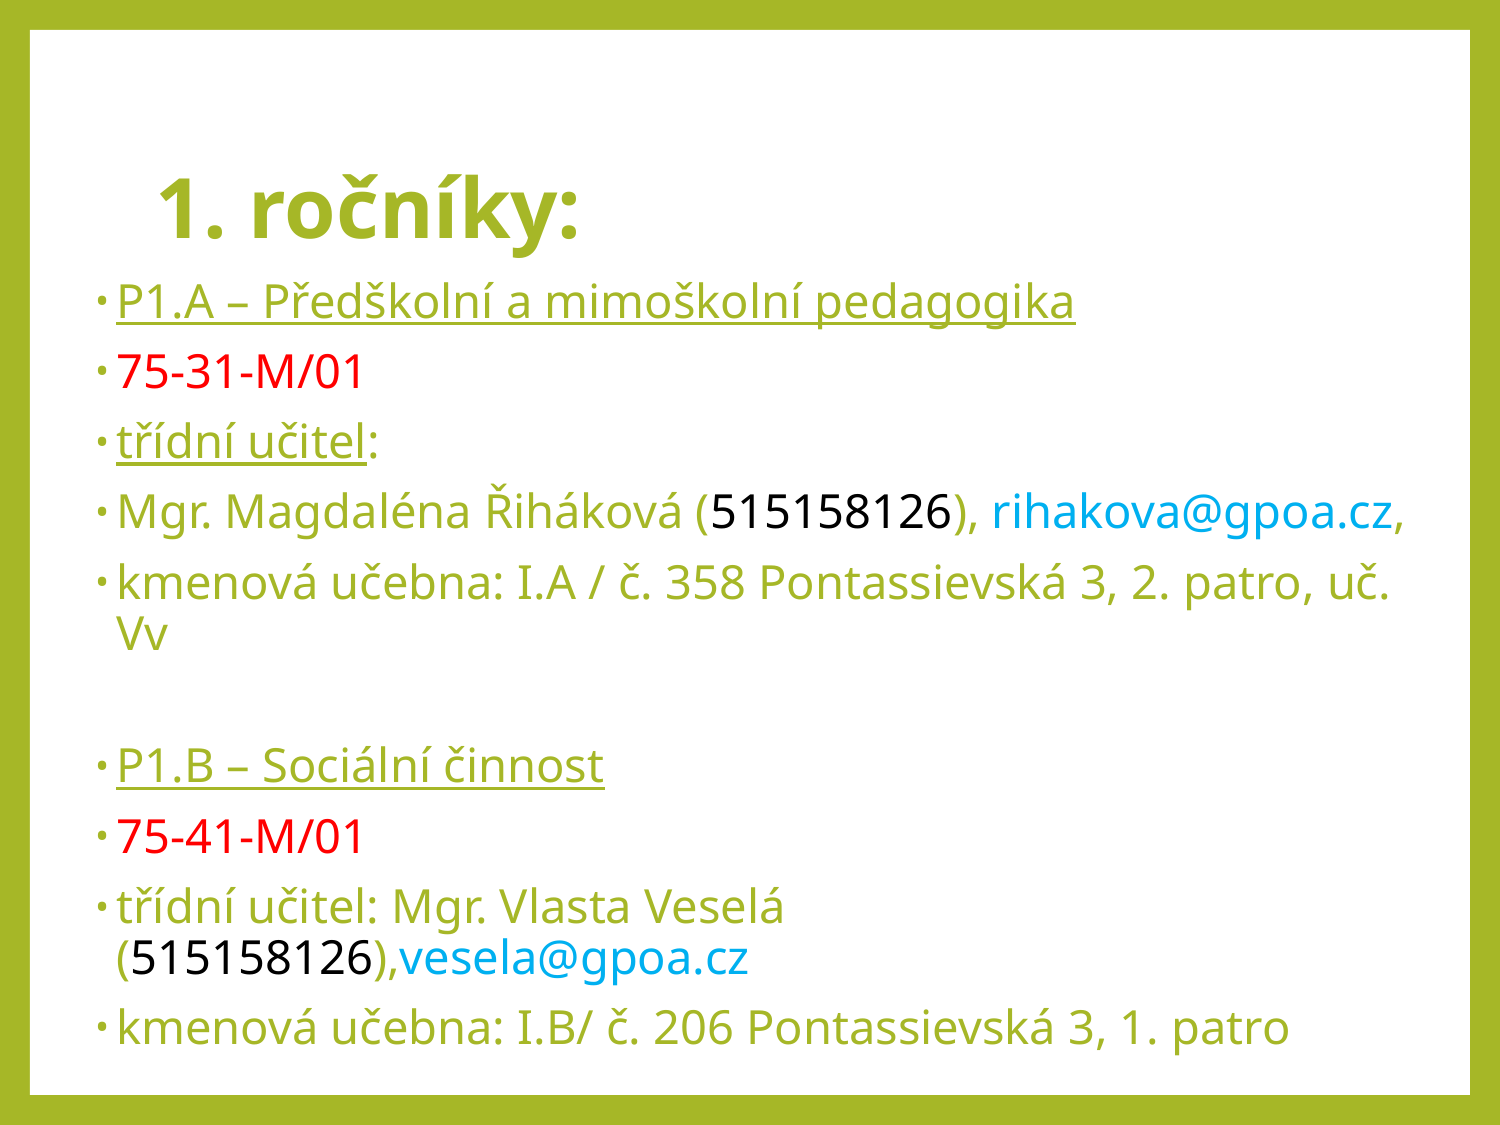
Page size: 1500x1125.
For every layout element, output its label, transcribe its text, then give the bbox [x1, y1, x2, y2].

list P1.A – Předškolní a mimoškolní pedagogika 75-31-M/01 třídní učitel: Mgr. Magdaléna Řiháková (515158126), rihakova@gpoa.cz, kmenová učebna: I.A / č. 358 Pontassievská 3, 2. patro, uč. Vv P1.B – Sociální činnost 75-41-M/01 třídní učitel: Mgr. Vlasta Veselá (515158126),vesela@gpoa.cz kmenová učebna: I.B/ č. 206 Pontassievská 3, 1. patro [75, 270, 1425, 1083]
title 1. ročníky: [140, 99, 1356, 270]
